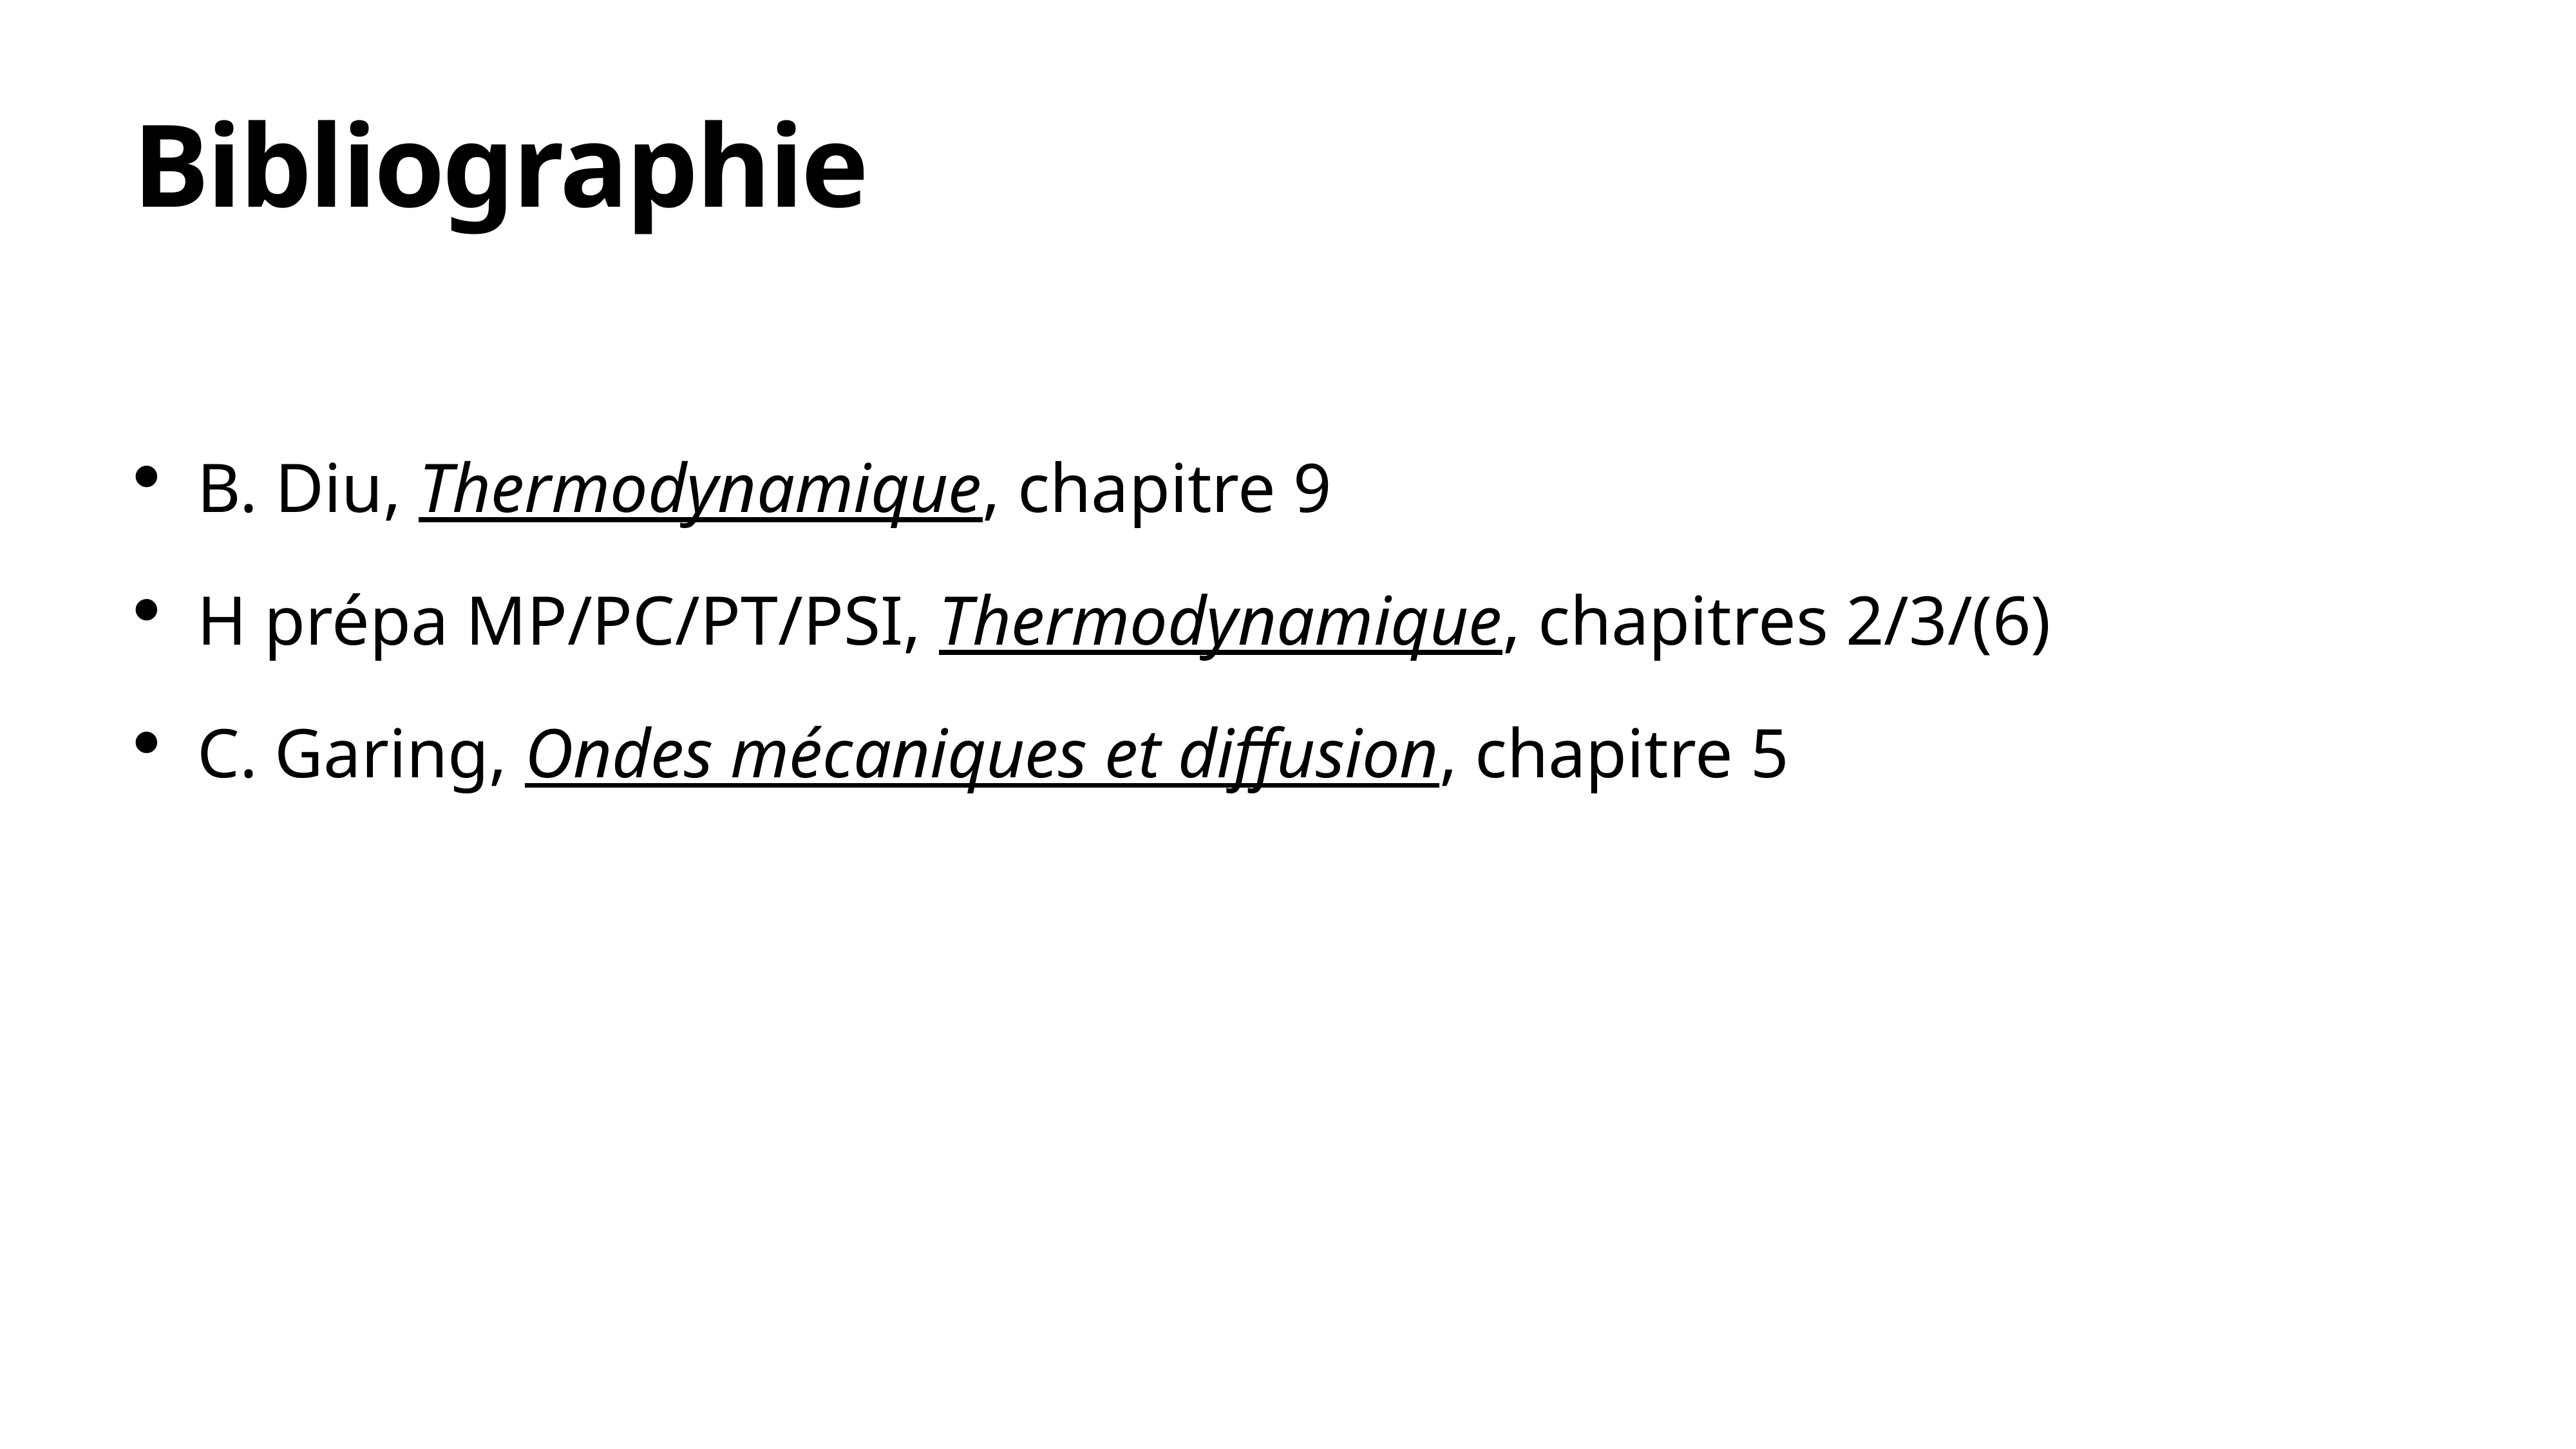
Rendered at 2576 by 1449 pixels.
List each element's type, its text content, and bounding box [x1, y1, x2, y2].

list B. Diu, Thermodynamique, chapitre 9 H prépa MP/PC/PT/PSI, Thermodynamique, chapitres 2/3/(6) C. Garing, Ondes mécaniques et diffusion, chapitre 5 [127, 448, 2449, 894]
title Bibliographie [127, 113, 2449, 266]
